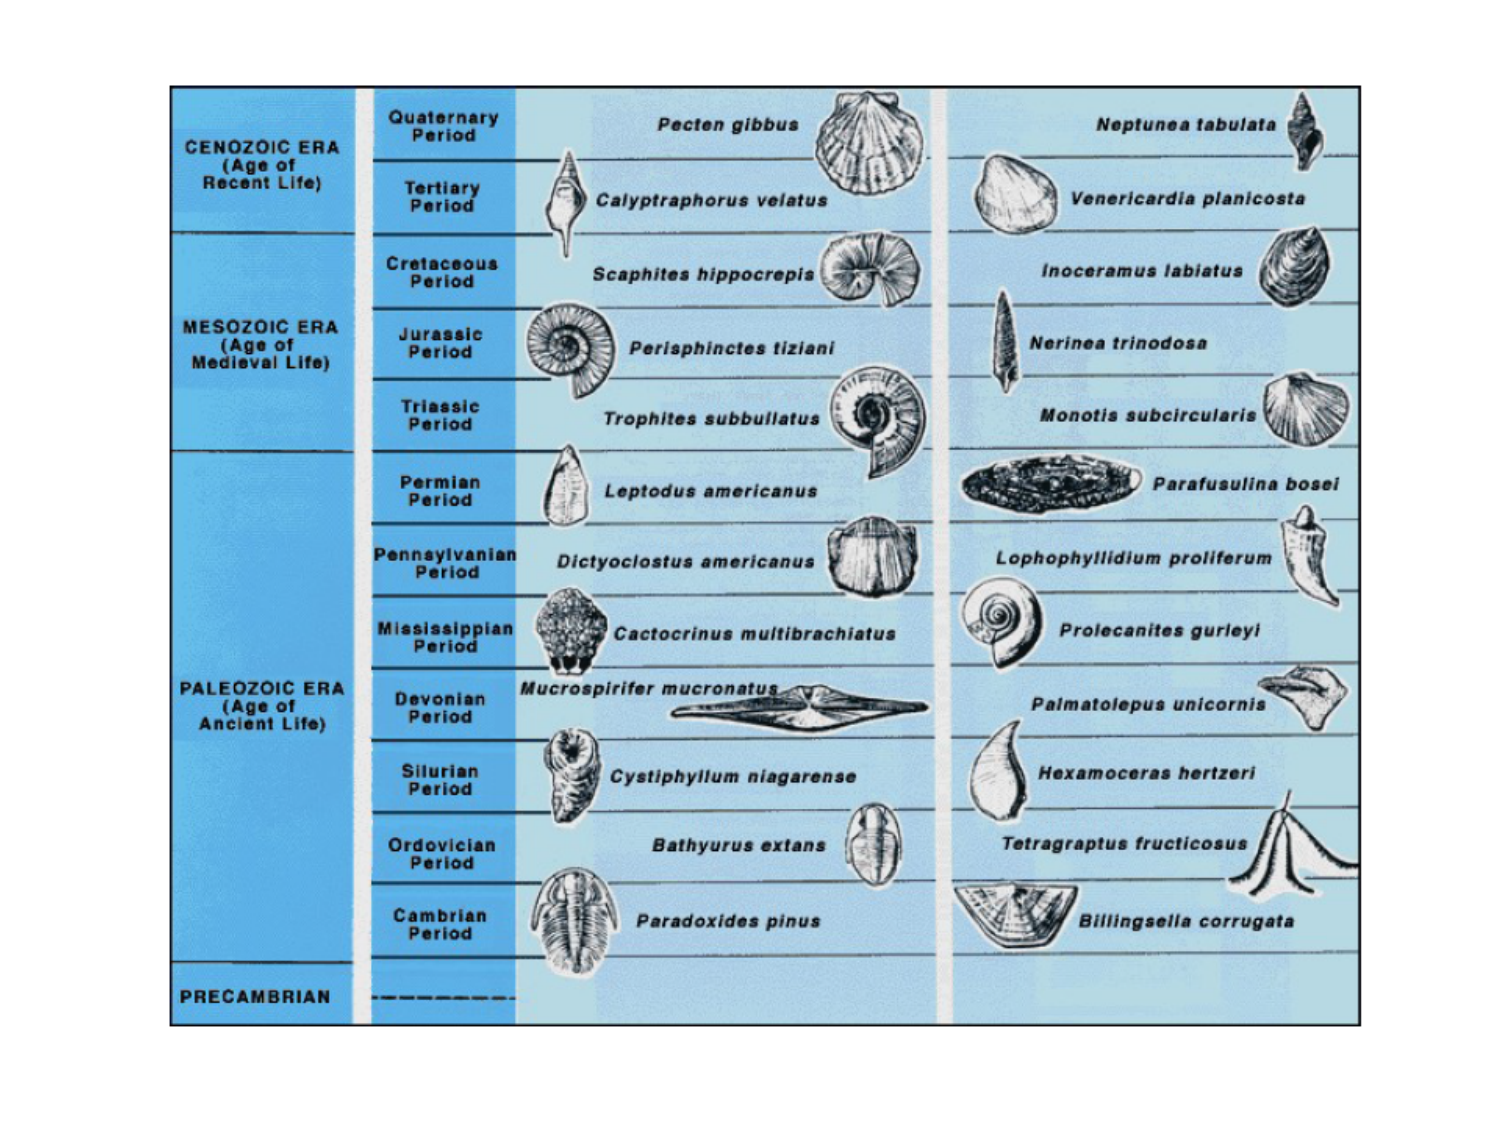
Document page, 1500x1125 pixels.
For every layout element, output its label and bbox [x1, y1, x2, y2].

picture [123, 77, 1377, 1048]
